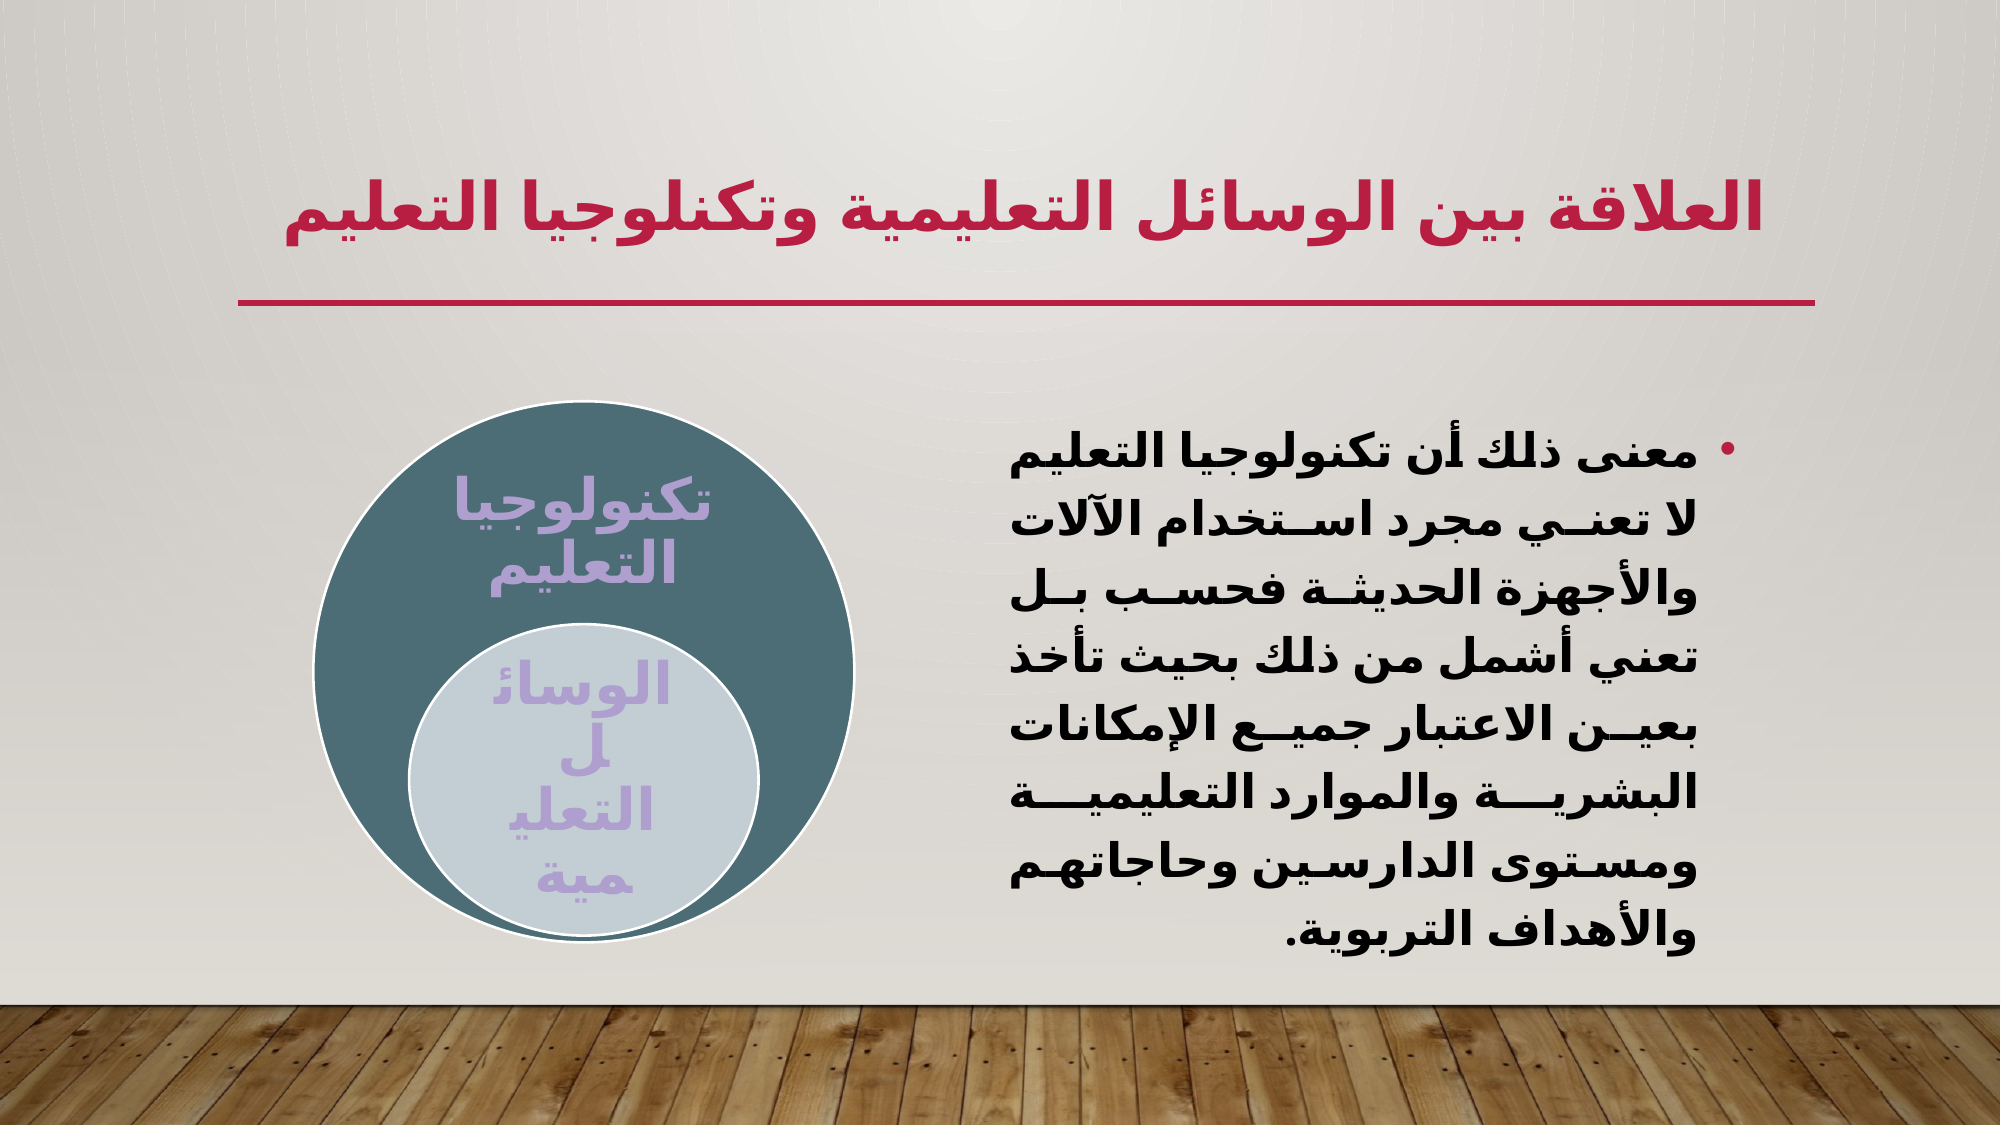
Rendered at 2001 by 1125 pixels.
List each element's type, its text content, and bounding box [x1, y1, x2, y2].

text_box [106, 401, 1061, 943]
list معنى ذلك أن تكنولوجيا التعليم لا تعني مجرد استخدام الآلات والأجهزة الحديثة فحسب بل تعني أشمل من ذلك بحيث تأخذ بعين الاعتبار جميع الإمكانات البشرية والموارد التعليمية ومستوى الدارسين وحاجاتهم والأهداف التربوية. [994, 401, 1751, 970]
title العلاقة بين الوسائل التعليمية وتكنلوجيا التعليم [238, 165, 1814, 305]
picture [0, 1005, 2000, 1125]
